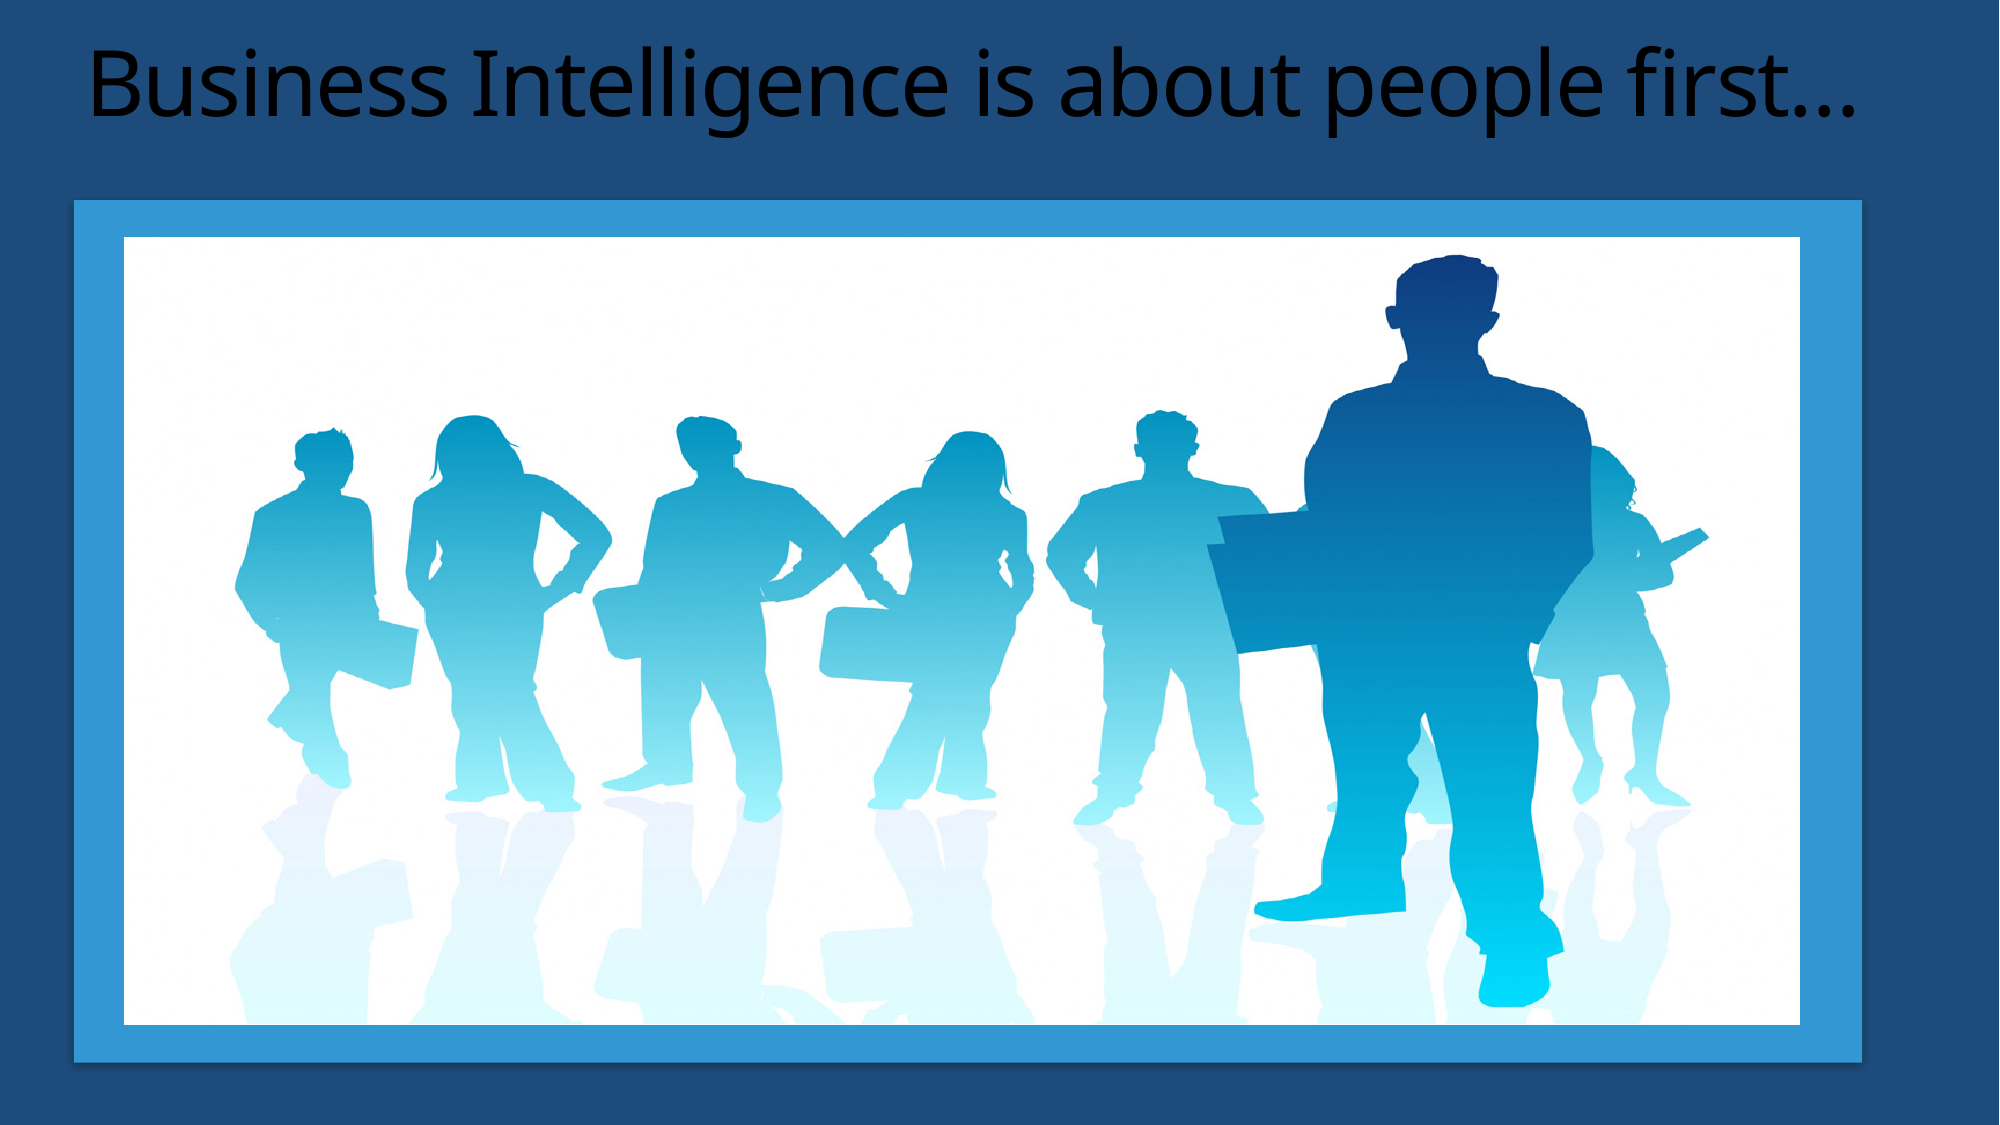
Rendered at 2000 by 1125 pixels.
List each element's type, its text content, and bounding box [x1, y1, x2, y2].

picture [124, 237, 1800, 1026]
title Business Intelligence is about people first… [85, 37, 1914, 138]
text_box [73, 199, 1863, 1063]
